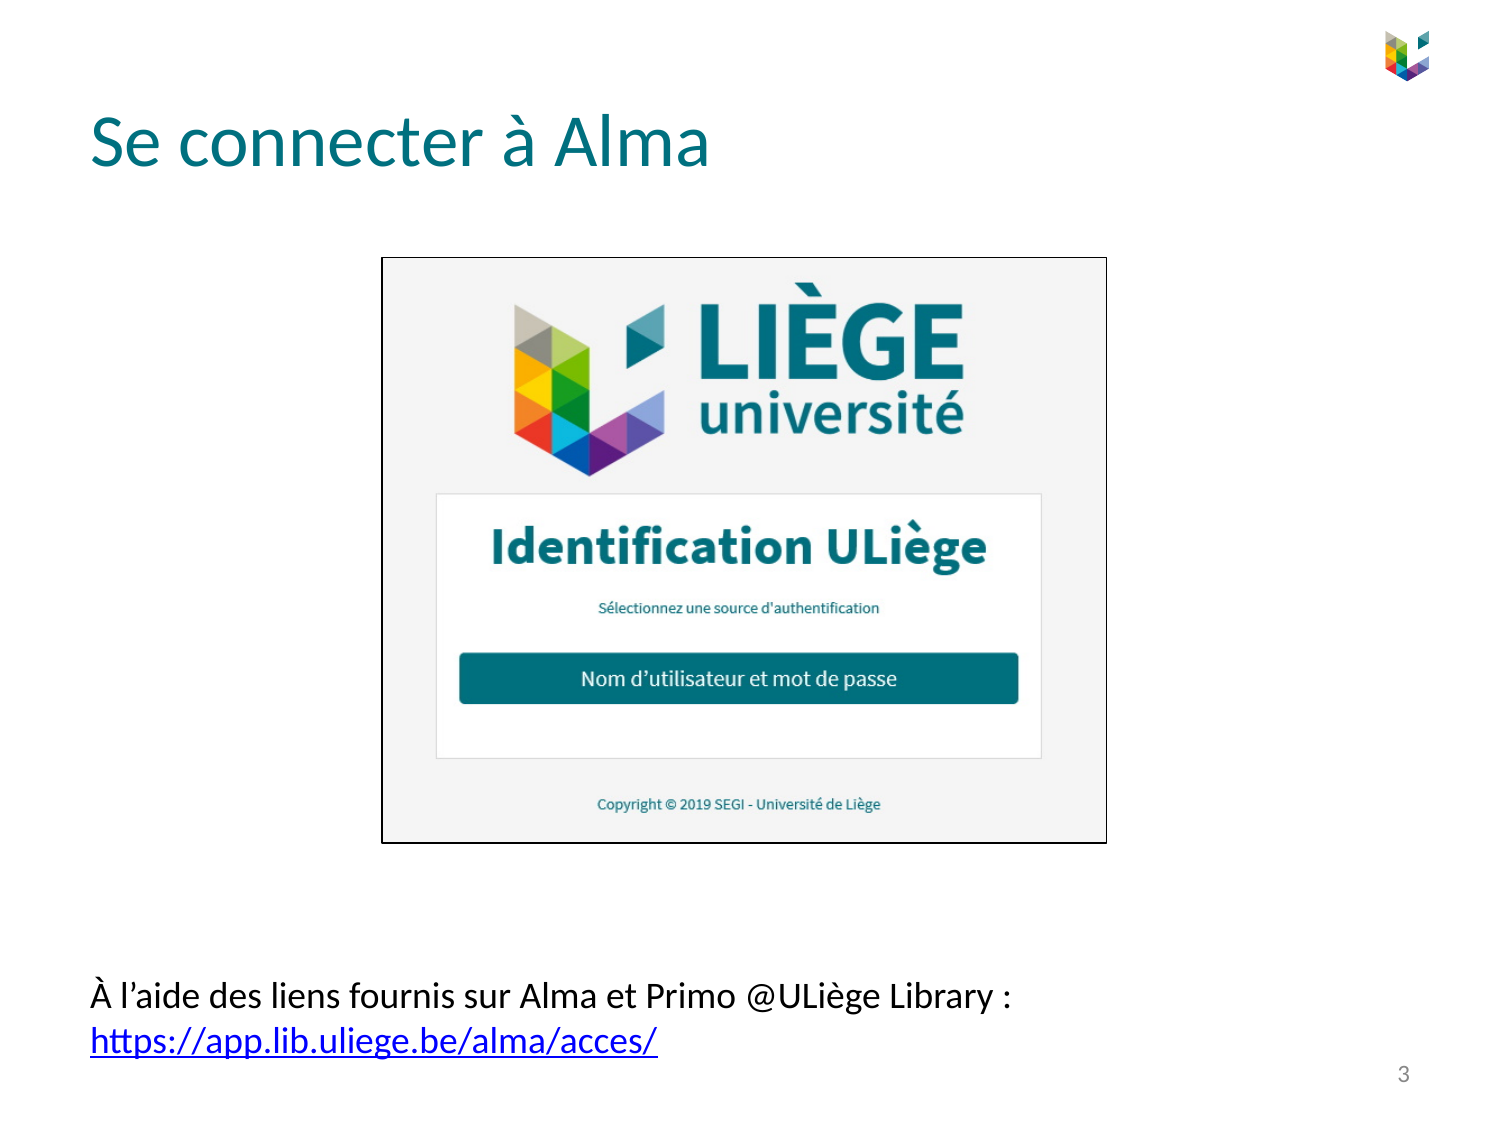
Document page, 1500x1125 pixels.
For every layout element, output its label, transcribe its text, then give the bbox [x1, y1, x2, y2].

picture [1366, 11, 1448, 101]
slide_number 3 [1074, 1042, 1425, 1103]
picture [382, 257, 1106, 843]
text_box À l’aide des liens fournis sur Alma et Primo @ULiège Library : https://app.lib.uliege.be/alma/acces/ [74, 963, 1414, 1069]
text_box Se connecter à Alma [74, 85, 1425, 188]
